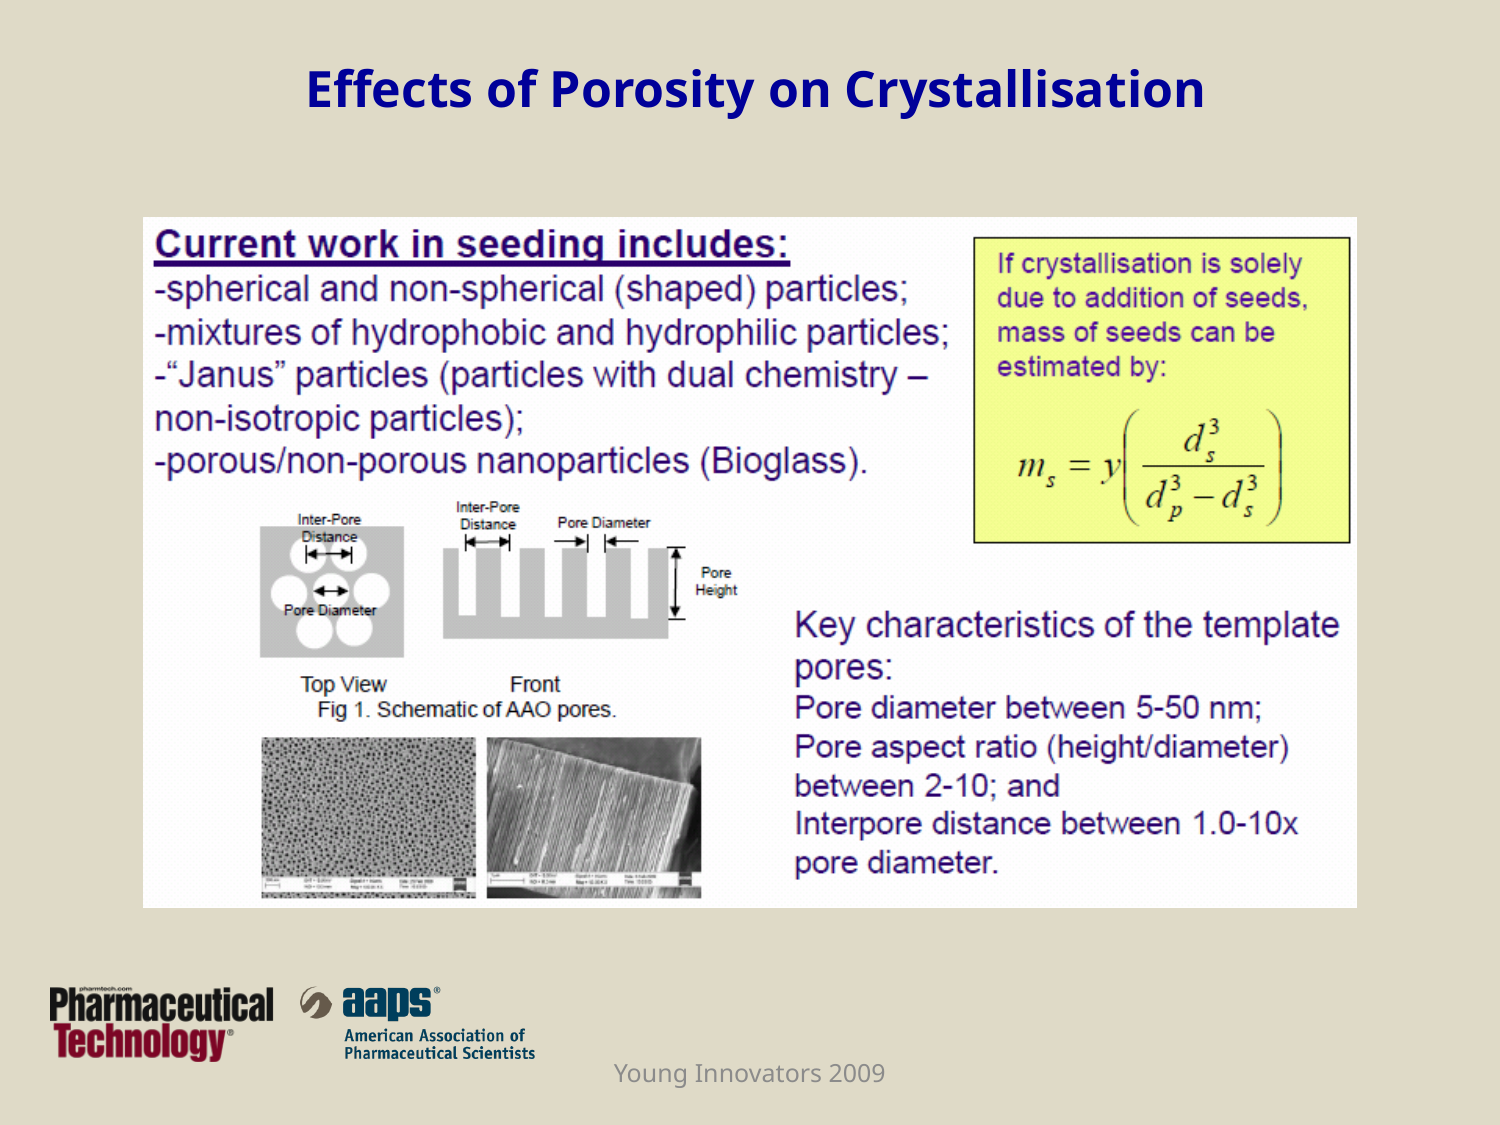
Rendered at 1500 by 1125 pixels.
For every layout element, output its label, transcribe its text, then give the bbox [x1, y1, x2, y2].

text_box Effects of Porosity on Crystallisation [100, 49, 1412, 125]
footer Young Innovators 2009 [512, 1042, 988, 1103]
picture [299, 986, 535, 1059]
picture [49, 986, 275, 1062]
picture [143, 216, 1357, 909]
